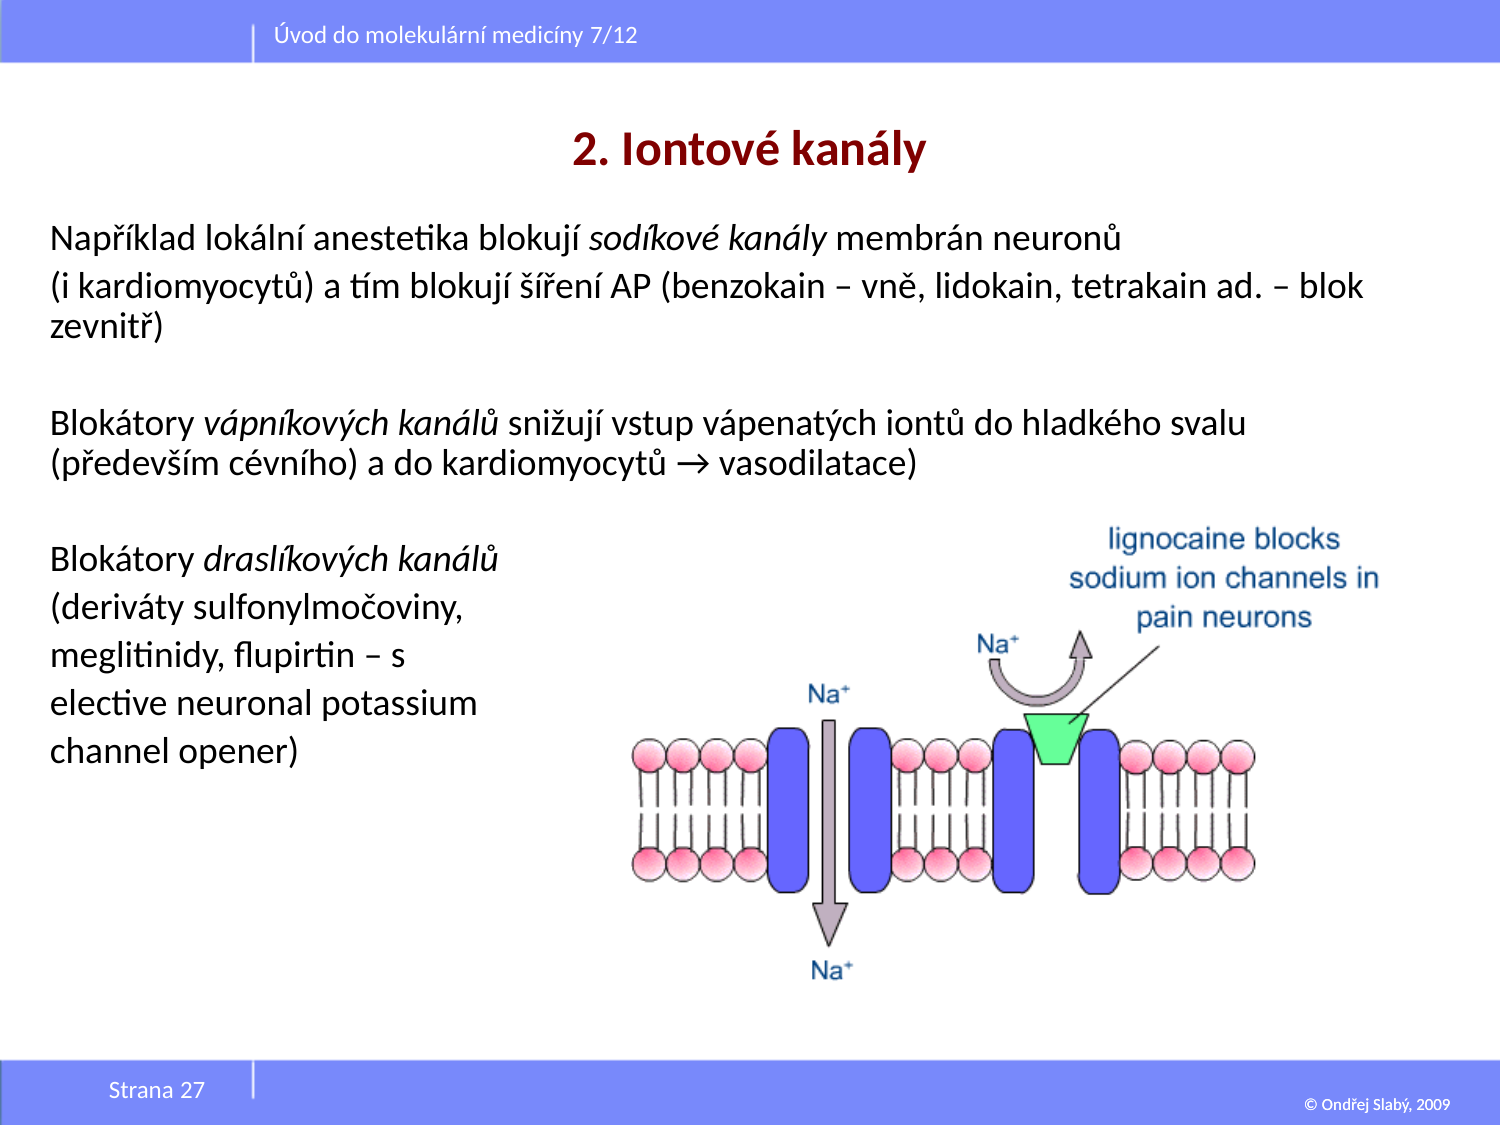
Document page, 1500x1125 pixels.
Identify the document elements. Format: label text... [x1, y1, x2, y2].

picture [0, 0, 1500, 1125]
text_box Úvod do molekulární medicíny 7/12 [259, 11, 653, 52]
text_box Například lokální anestetika blokují sodíkové kanály membrán neuronů (i kardiomyocytů) a tím blokují šíření AP (benzokain – vně, lidokain, tetrakain ad. – blok zevnitř) Blokátory vápníkových kanálů snižují vstup vápenatých iontů do hladkého svalu (především cévního) a do kardiomyocytů → vasodilatace) Blokátory draslíkových kanálů (deriváty sulfonylmočoviny, meglitinidy, flupirtin – s elective neuronal potassium channel opener) [35, 210, 1386, 954]
text_box Strana 27 [94, 1066, 221, 1112]
text_box © Ondřej Slabý, 2009 [1289, 1066, 1466, 1121]
title 2. Iontové kanály [75, 52, 1425, 240]
